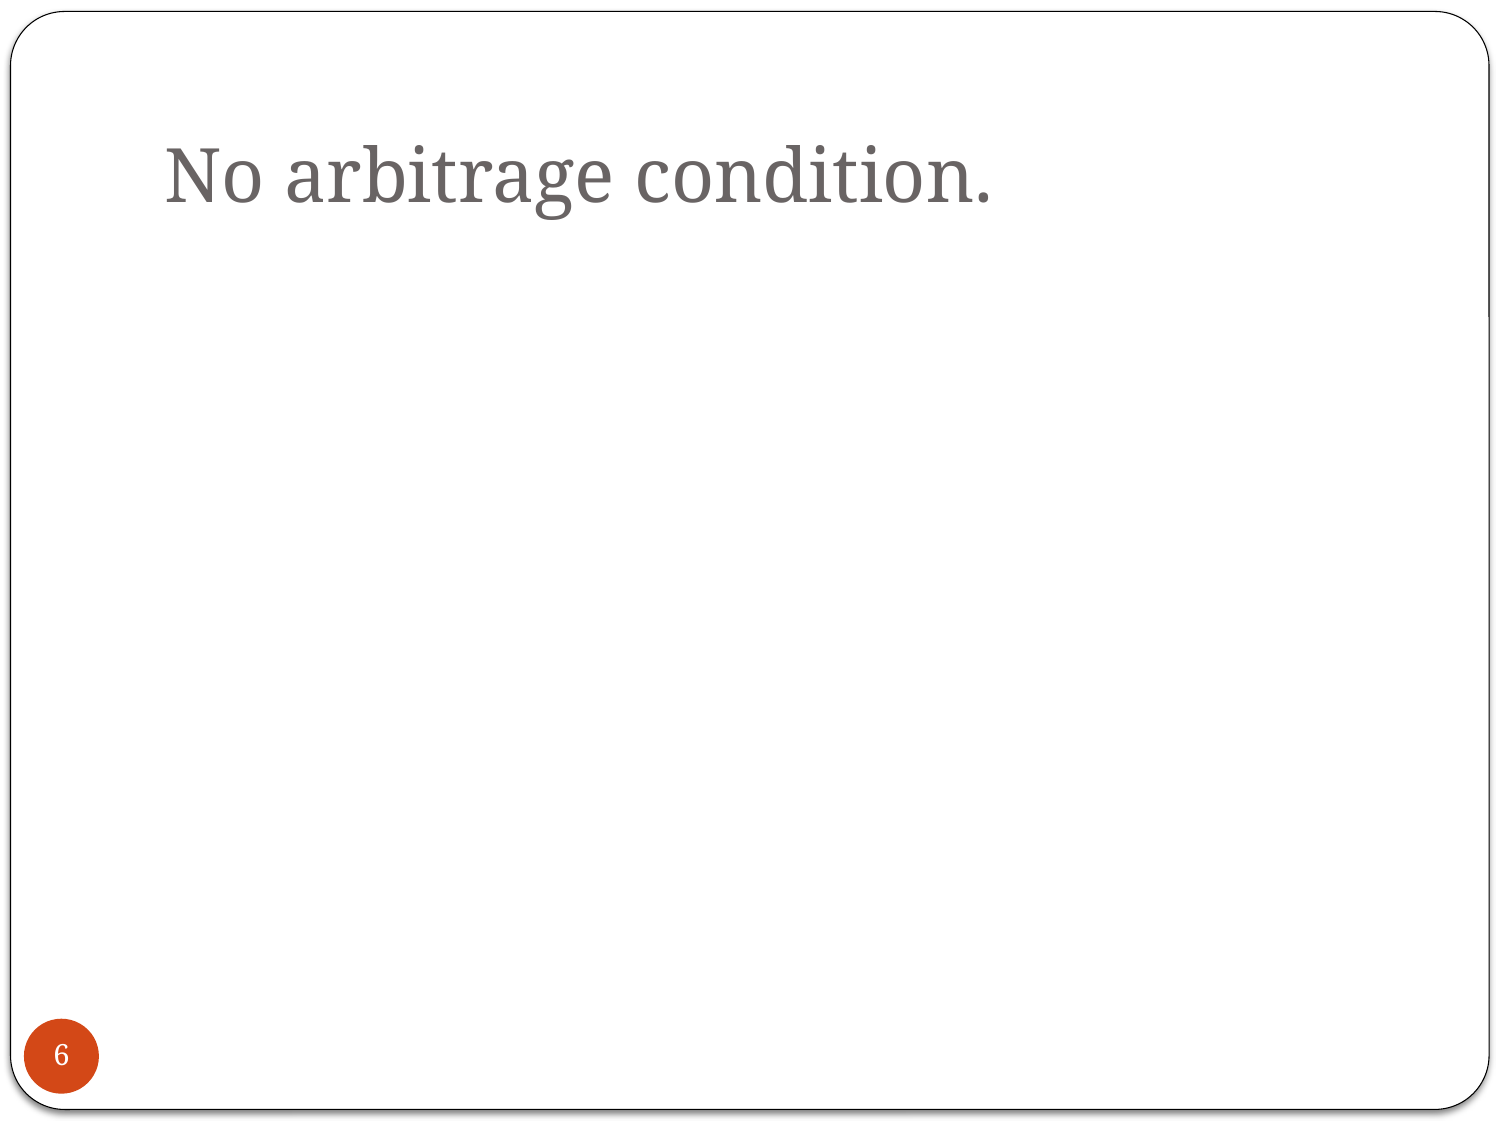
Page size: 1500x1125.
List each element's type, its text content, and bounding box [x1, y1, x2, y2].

slide_number 6 [23, 1018, 99, 1094]
title No arbitrage condition. [150, 45, 1425, 233]
